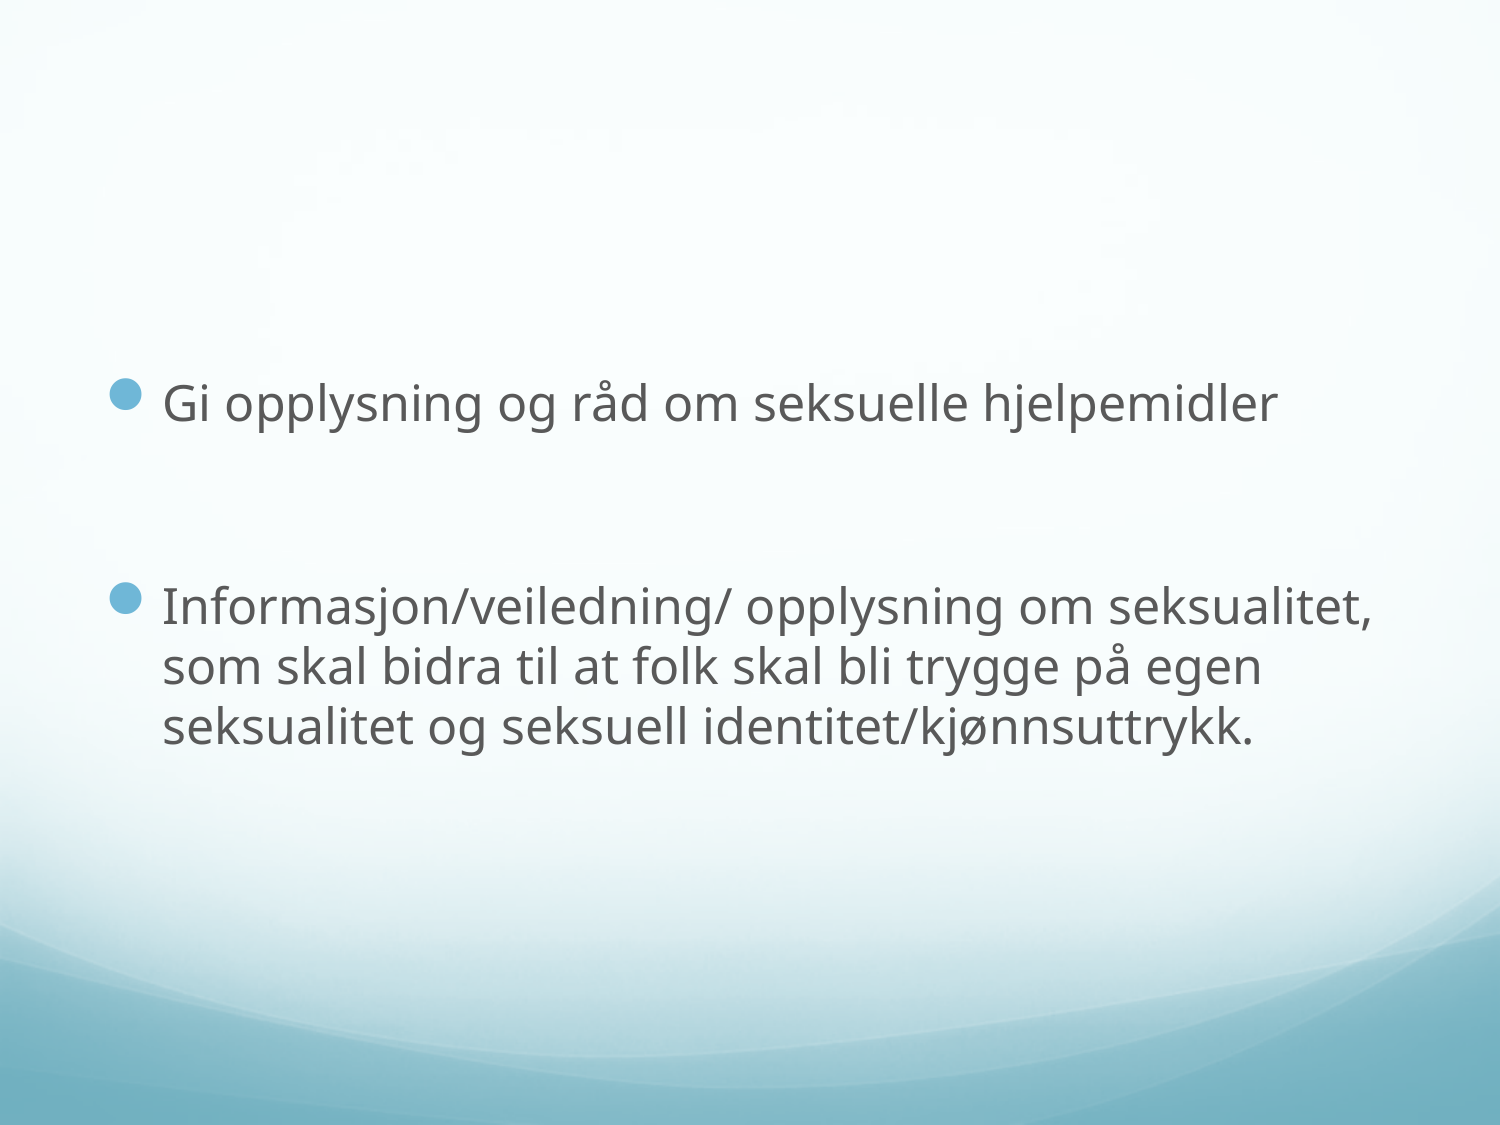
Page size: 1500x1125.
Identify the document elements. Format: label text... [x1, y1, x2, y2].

list Gi opplysning og råd om seksuelle hjelpemidler Informasjon/veiledning/ opplysning om seksualitet, som skal bidra til at folk skal bli trygge på egen seksualitet og seksuell identitet/kjønnsuttrykk. [90, 262, 1410, 975]
